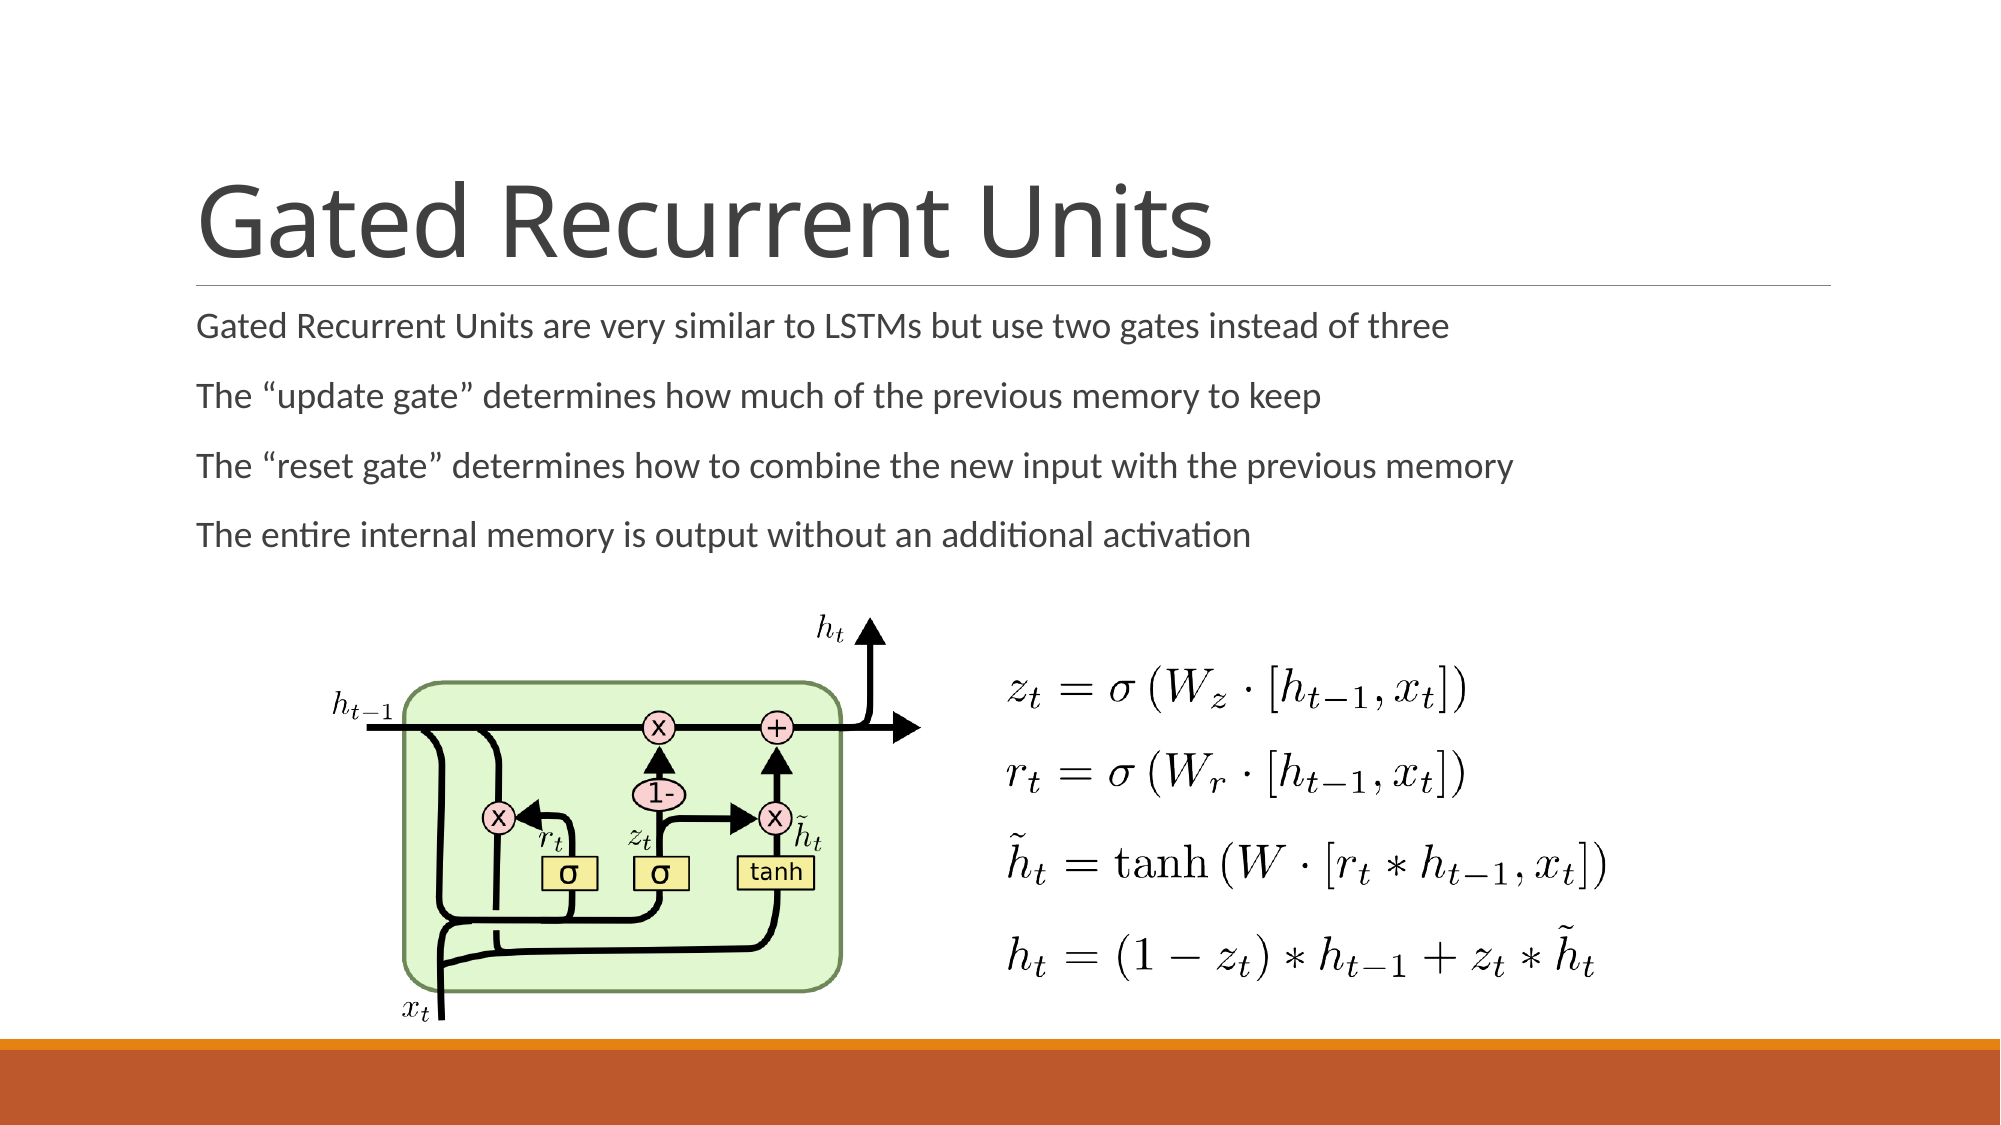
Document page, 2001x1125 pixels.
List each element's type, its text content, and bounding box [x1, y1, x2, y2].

title Gated Recurrent Units [180, 47, 1830, 285]
list Gated Recurrent Units are very similar to LSTMs but use two gates instead of three The “update gate” determines how much of the previous memory to keep The “reset gate” determines how to combine the new input with the previous memory The entire internal memory is output without an additional activation [181, 299, 1729, 1025]
picture [316, 610, 1687, 1035]
